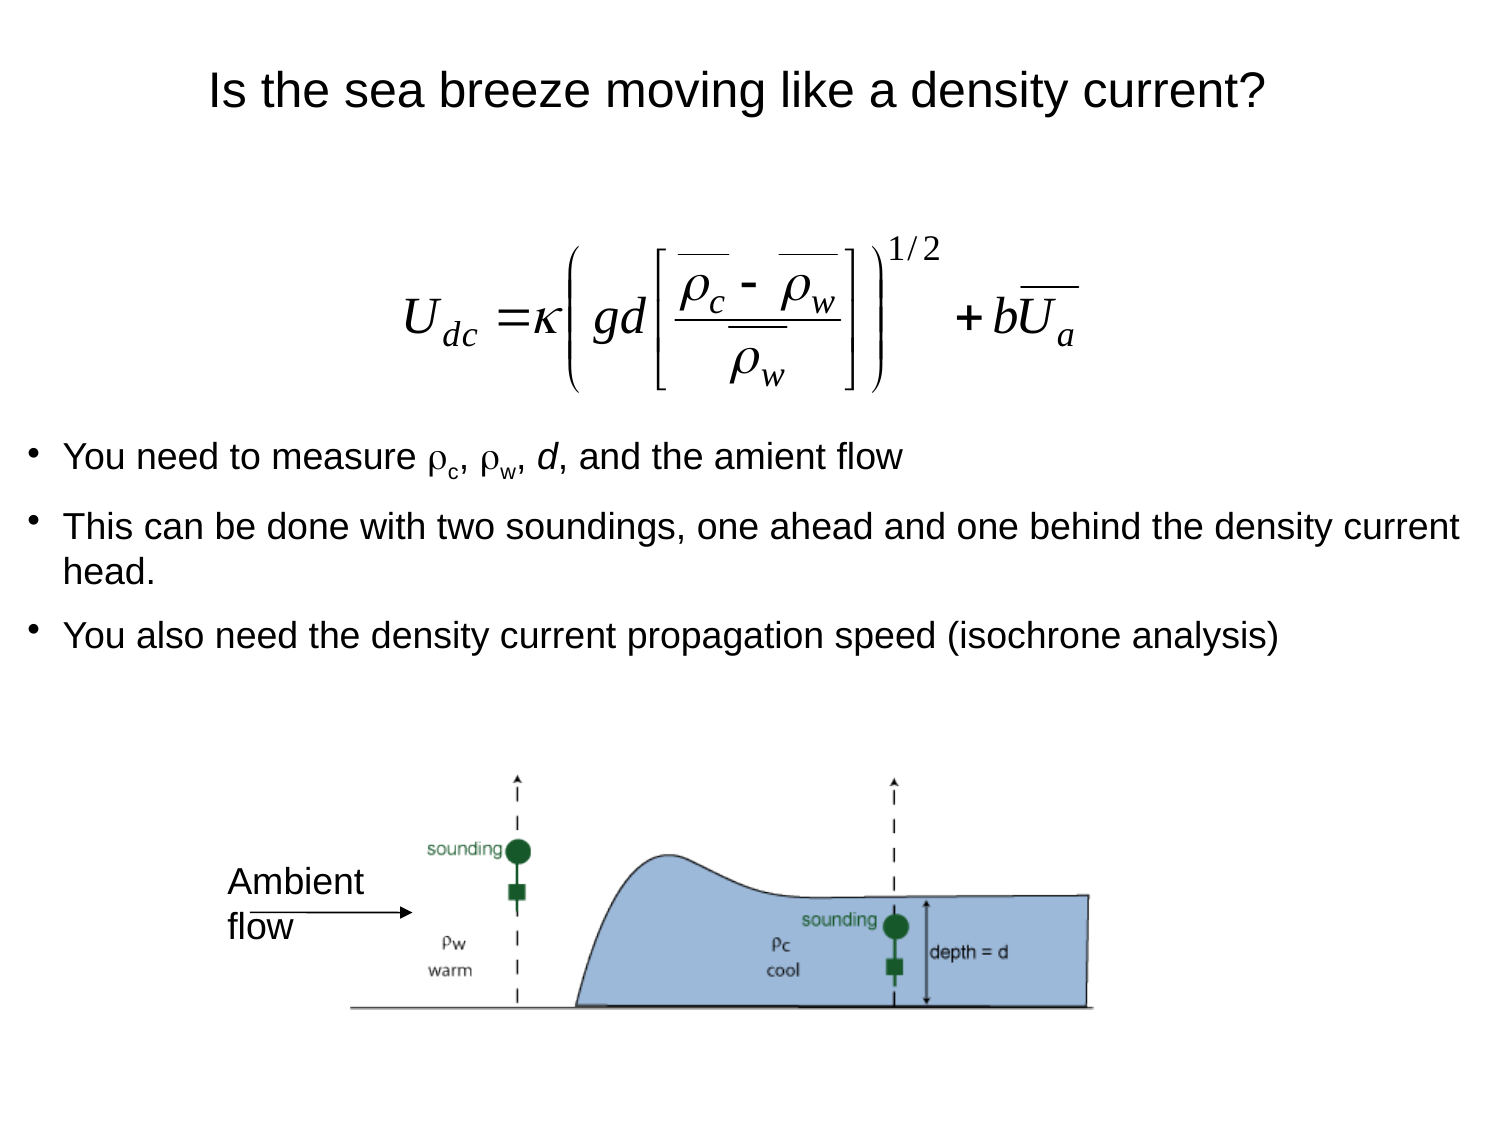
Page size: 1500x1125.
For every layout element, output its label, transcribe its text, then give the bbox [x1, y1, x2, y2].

picture [349, 774, 1094, 1010]
text_box You need to measure rc, rw, d, and the amient flow This can be done with two soundings, one ahead and one behind the density current head. You also need the density current propagation speed (isochrone analysis) [12, 507, 1500, 791]
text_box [399, 224, 1088, 402]
title Is the sea breeze moving like a density current? [99, 12, 1375, 163]
text_box Ambient flow [212, 849, 344, 955]
text_box You need to measure rc, rw, d, and the amient flow This can be done with two soundings, one ahead and one behind the density current head. You also need the density current propagation speed (isochrone analysis) [12, 424, 1500, 506]
